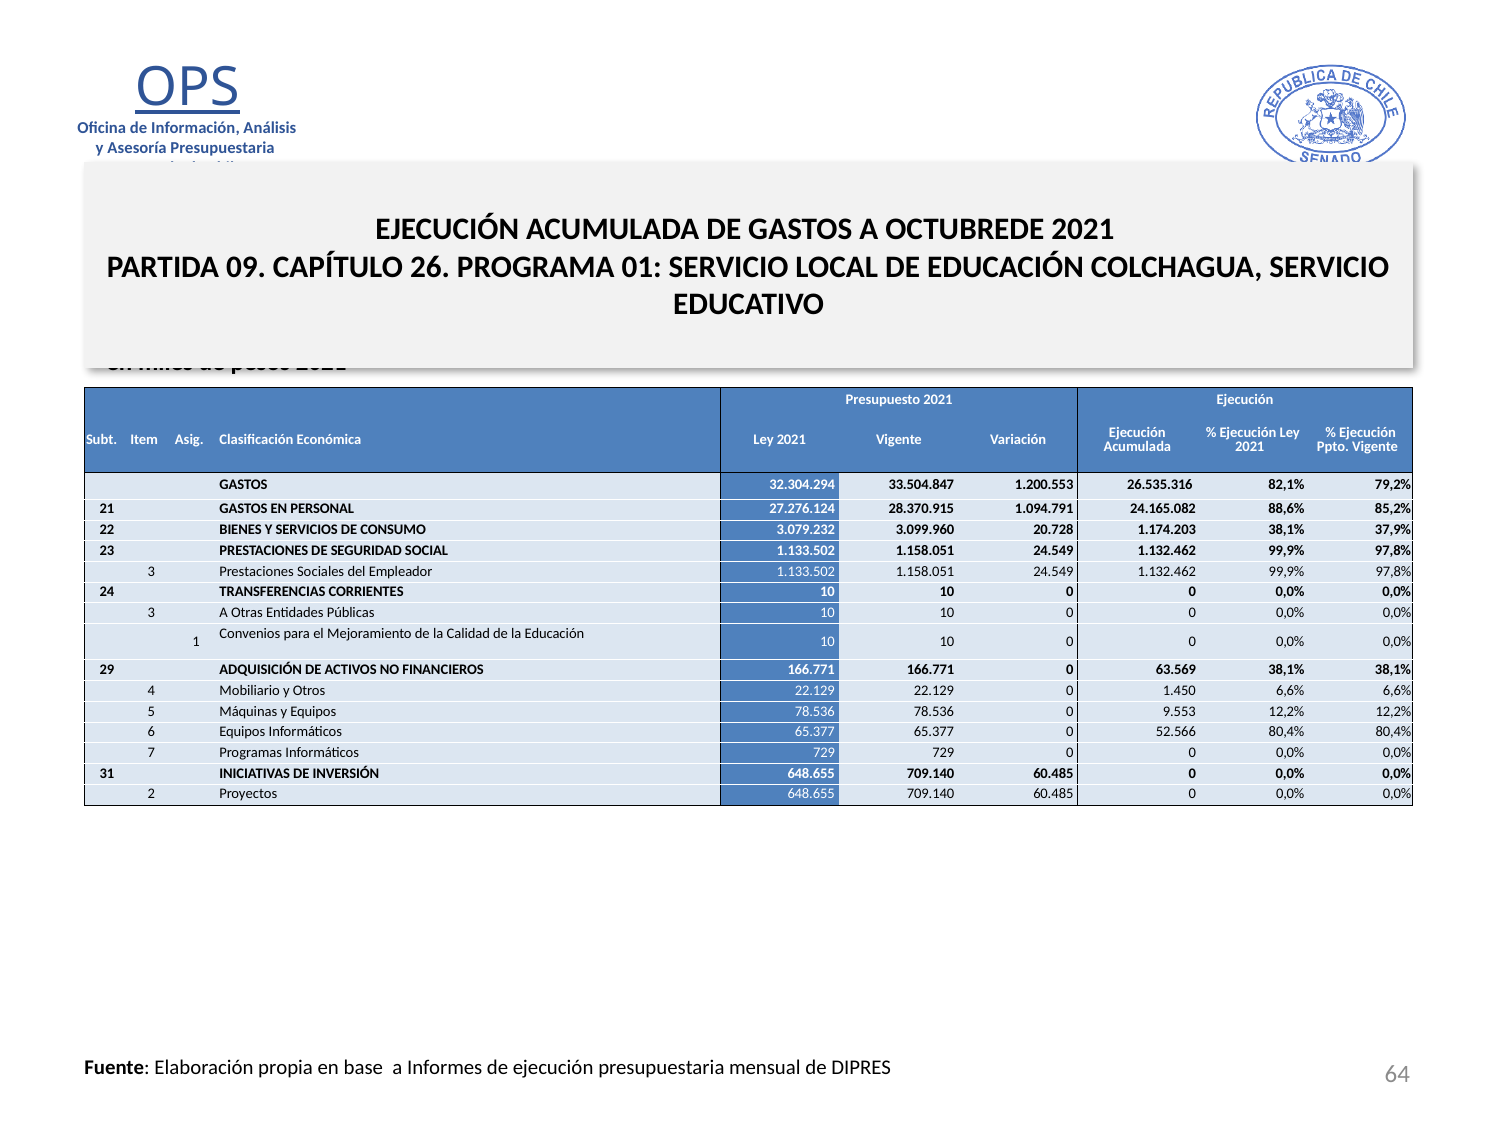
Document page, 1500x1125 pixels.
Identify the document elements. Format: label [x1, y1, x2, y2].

table_cell [85, 764, 720, 784]
table_cell [85, 603, 720, 623]
table_cell [85, 408, 720, 472]
table_cell [721, 723, 1077, 742]
table_cell [85, 624, 720, 659]
table_cell [1078, 723, 1412, 742]
table_cell [721, 702, 1077, 722]
table_cell [1078, 764, 1412, 784]
table_cell [1078, 408, 1412, 472]
table_cell [721, 562, 1077, 582]
table_cell [721, 785, 1077, 805]
text_box [91, 367, 1413, 387]
table_cell [1078, 583, 1412, 602]
table_cell [85, 723, 720, 742]
table_cell [85, 583, 720, 602]
table_cell [721, 764, 1077, 784]
table_cell [721, 583, 1077, 602]
table_cell [85, 500, 720, 520]
table_cell [721, 500, 1077, 520]
table_cell [1078, 603, 1412, 623]
table_cell [85, 702, 720, 722]
table_cell [1078, 624, 1412, 659]
table_cell [85, 473, 720, 499]
table_cell [85, 681, 720, 701]
table_cell [85, 521, 720, 540]
title [84, 162, 1413, 367]
table_cell [721, 624, 1077, 659]
table_cell [1078, 562, 1412, 582]
table_cell [721, 521, 1077, 540]
table_cell [1078, 785, 1412, 805]
table_cell [721, 408, 1077, 472]
table_cell [1078, 702, 1412, 722]
table_cell [1078, 473, 1412, 499]
table_cell [1078, 541, 1412, 561]
table_cell [1078, 743, 1412, 763]
table_cell [85, 743, 720, 763]
table_cell [721, 541, 1077, 561]
table_cell [1078, 681, 1412, 701]
table_cell [1078, 660, 1412, 680]
table_cell [85, 562, 720, 582]
table_cell [721, 473, 1077, 499]
picture [1240, 58, 1420, 175]
table_cell [721, 681, 1077, 701]
table_cell [721, 603, 1077, 623]
table_header [85, 388, 720, 408]
table_cell [85, 541, 720, 561]
table_cell [721, 660, 1077, 680]
table_header [721, 388, 1077, 408]
table_cell [721, 743, 1077, 763]
table_cell [85, 785, 720, 805]
table_cell [1078, 521, 1412, 540]
table_header [1078, 388, 1412, 408]
table_cell [1078, 500, 1412, 520]
table_cell [85, 660, 720, 680]
slide_number [1074, 1042, 1425, 1103]
